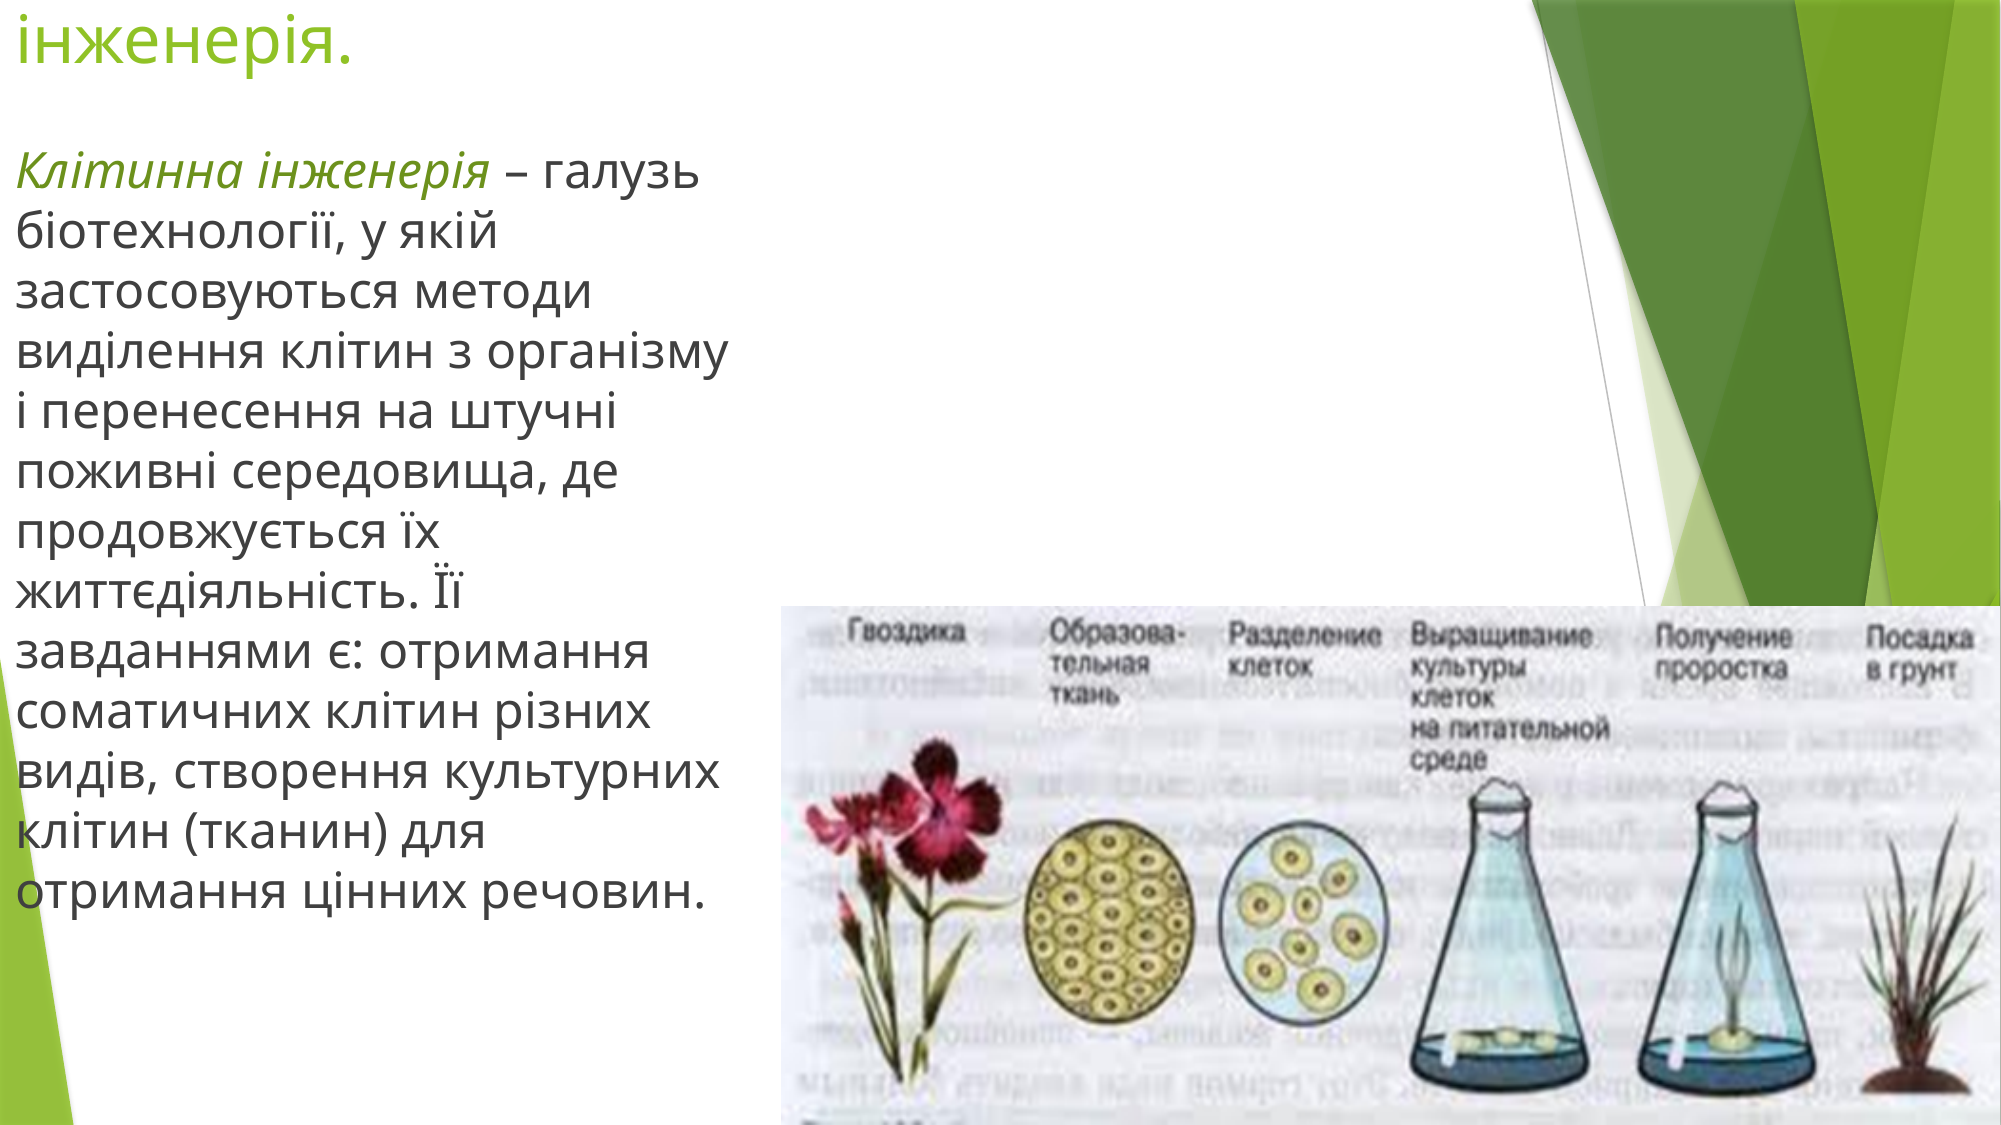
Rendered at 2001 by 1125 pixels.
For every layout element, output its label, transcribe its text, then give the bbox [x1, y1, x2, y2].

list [780, 606, 2000, 1125]
title Клітина інженерія. [0, 0, 633, 85]
list Клітинна інженерія – галузь біотехнології, у якій застосовуються методи виділення клітин з організму і перенесення на штучні поживні середовища, де продовжується їх життєдіяльність. Її завданнями є: отримання соматичних клітин різних видів, створення культурних клітин (тканин) для отримання цінних речовин. [0, 131, 759, 1125]
